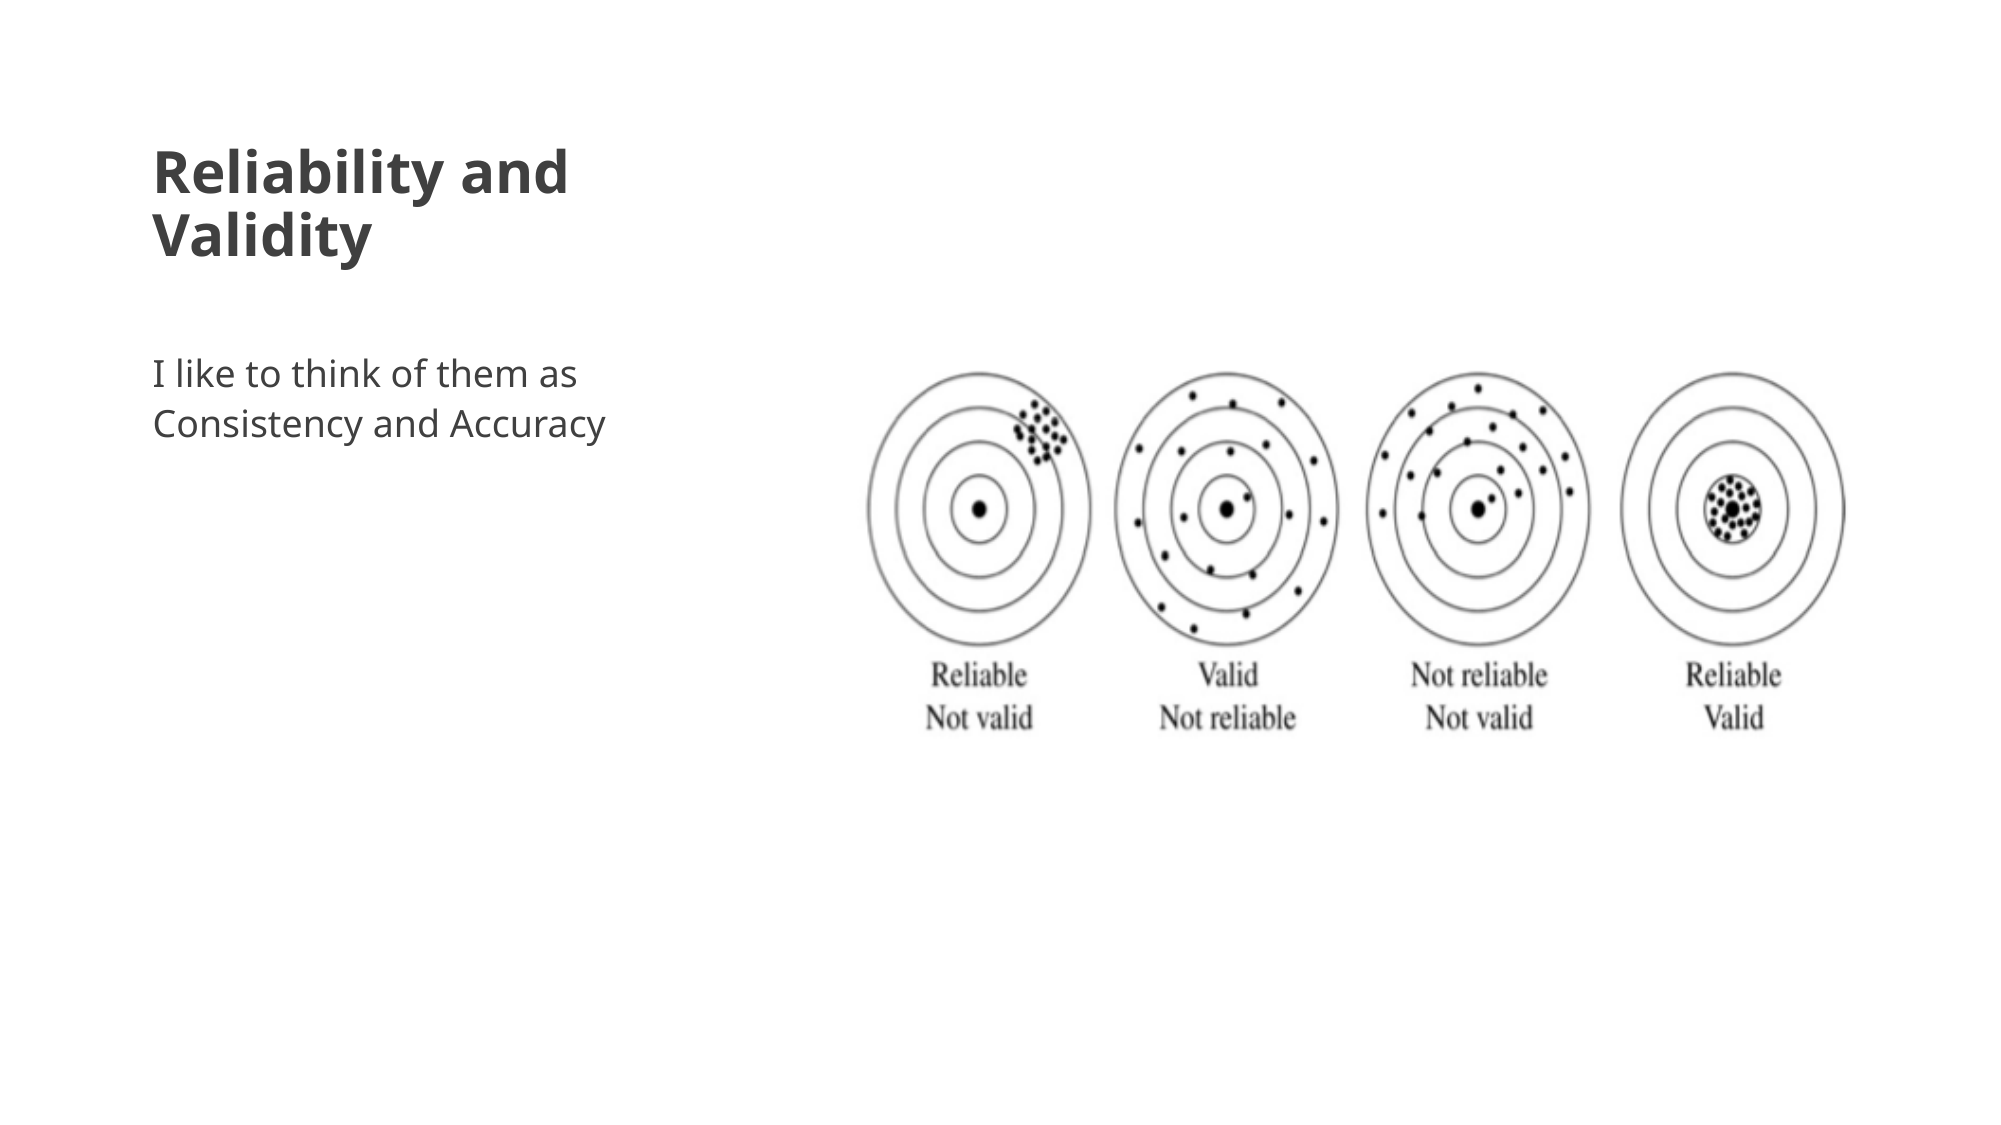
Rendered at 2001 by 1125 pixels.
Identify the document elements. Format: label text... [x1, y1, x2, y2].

list I like to think of them as Consistency and Accuracy [137, 337, 783, 963]
title Reliability and Validity [137, 75, 783, 337]
picture [849, 347, 1863, 771]
